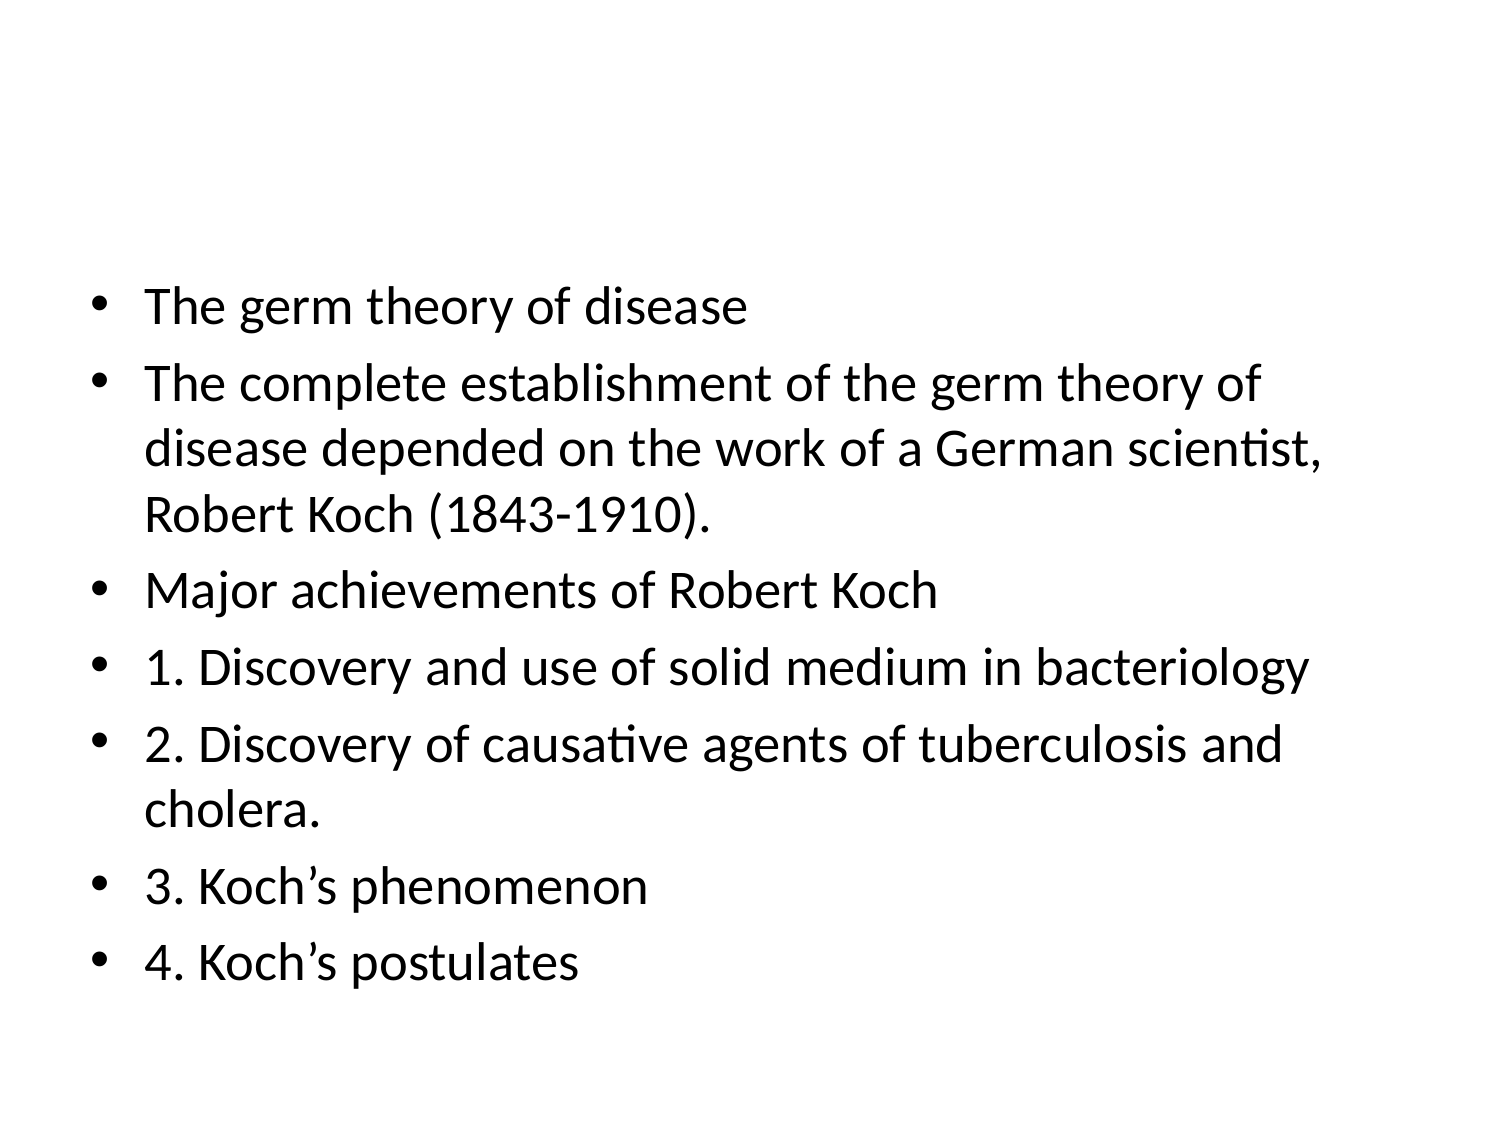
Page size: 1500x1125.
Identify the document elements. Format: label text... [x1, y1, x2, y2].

list The germ theory of disease The complete establishment of the germ theory of disease depended on the work of a German scientist, Robert Koch (1843-1910). Major achievements of Robert Koch 1. Discovery and use of solid medium in bacteriology 2. Discovery of causative agents of tuberculosis and cholera. 3. Koch’s phenomenon 4. Koch’s postulates [75, 262, 1425, 1005]
